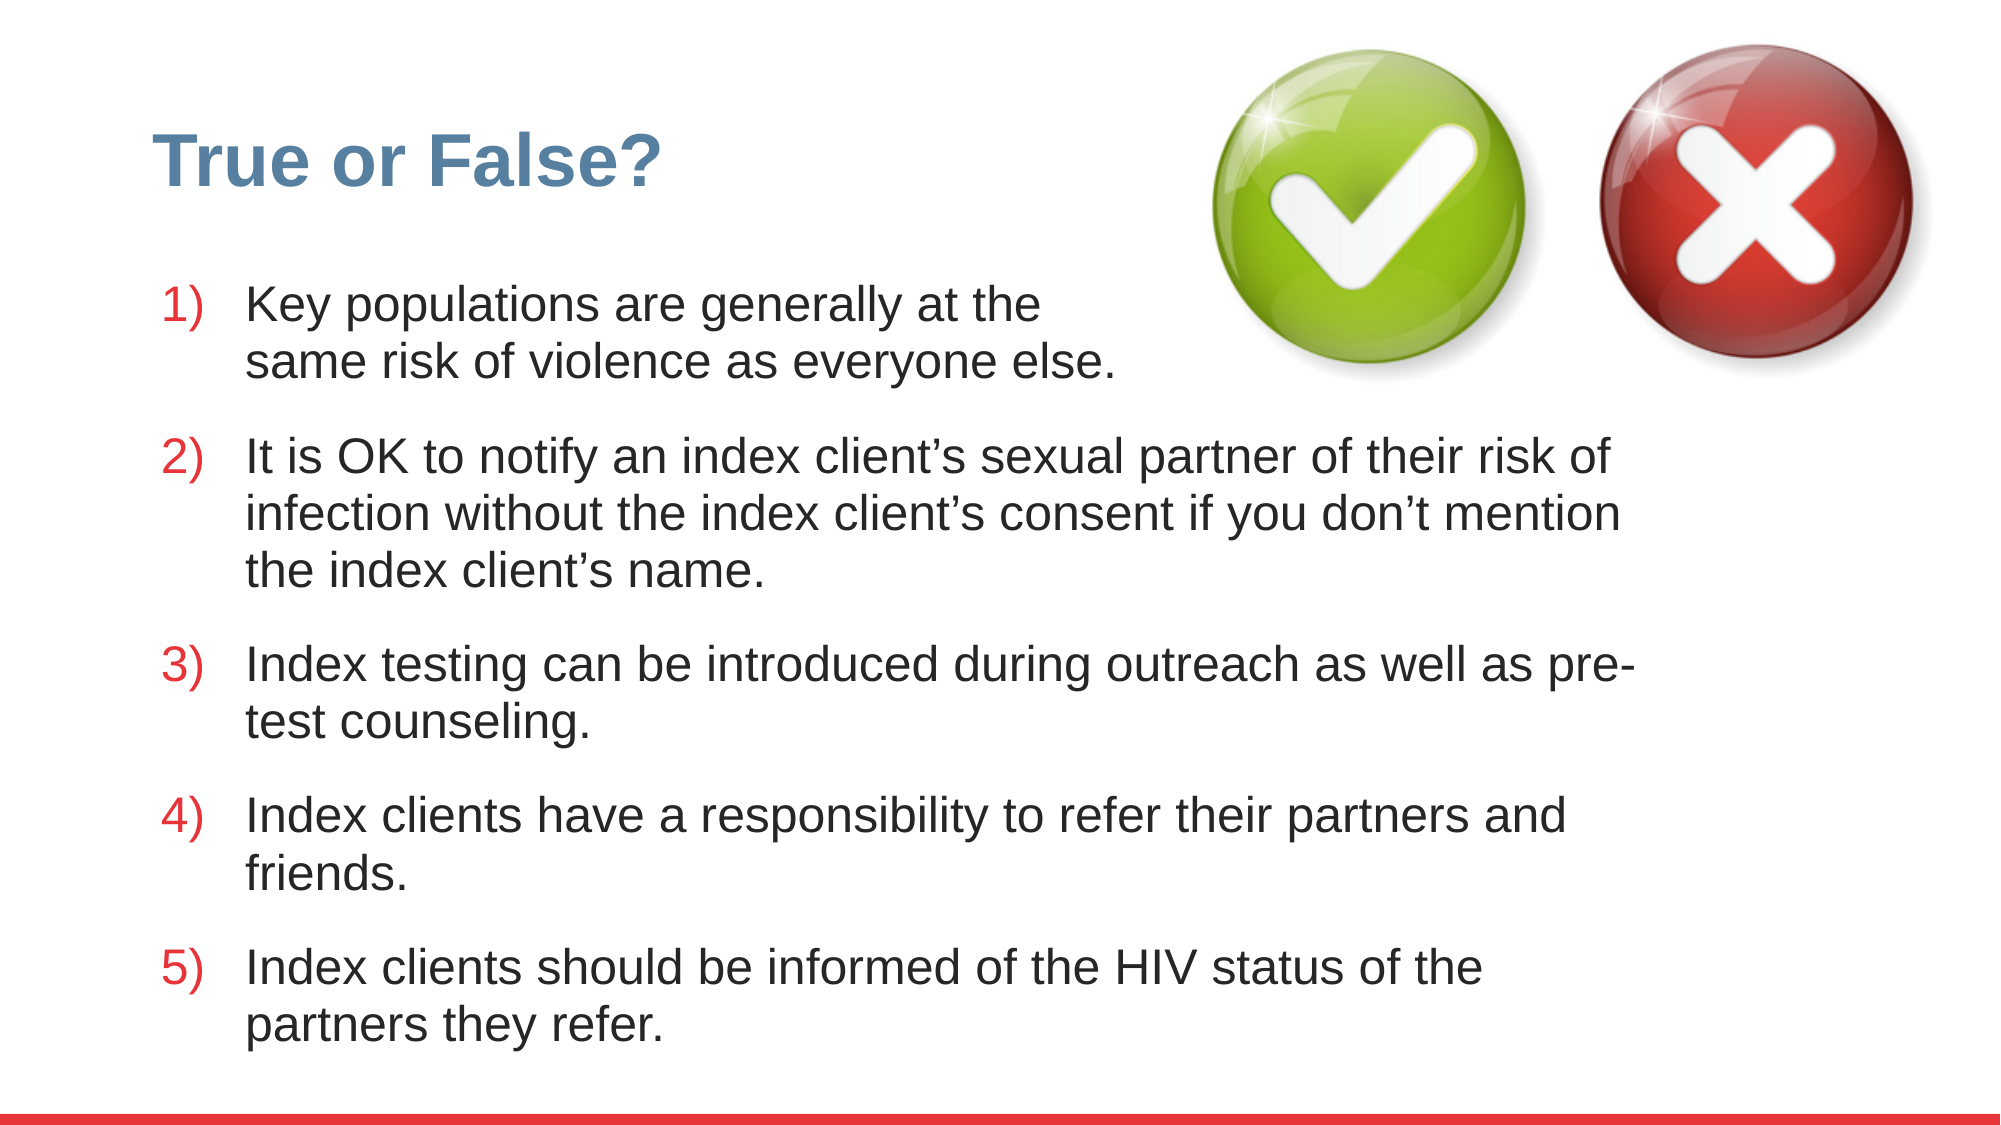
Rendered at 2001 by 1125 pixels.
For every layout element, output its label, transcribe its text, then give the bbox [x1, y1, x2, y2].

title True or False? [137, 96, 1177, 228]
list Key populations are generally at the same risk of violence as everyone else. It is OK to notify an index client’s sexual partner of their risk of infection without the index client’s consent if you don’t mention the index client’s name. Index testing can be introduced during outreach as well as pre-test counseling. Index clients have a responsibility to refer their partners and friends. Index clients should be informed of the HIV status of the partners they refer. [137, 268, 1668, 1078]
picture [1182, 27, 1951, 387]
